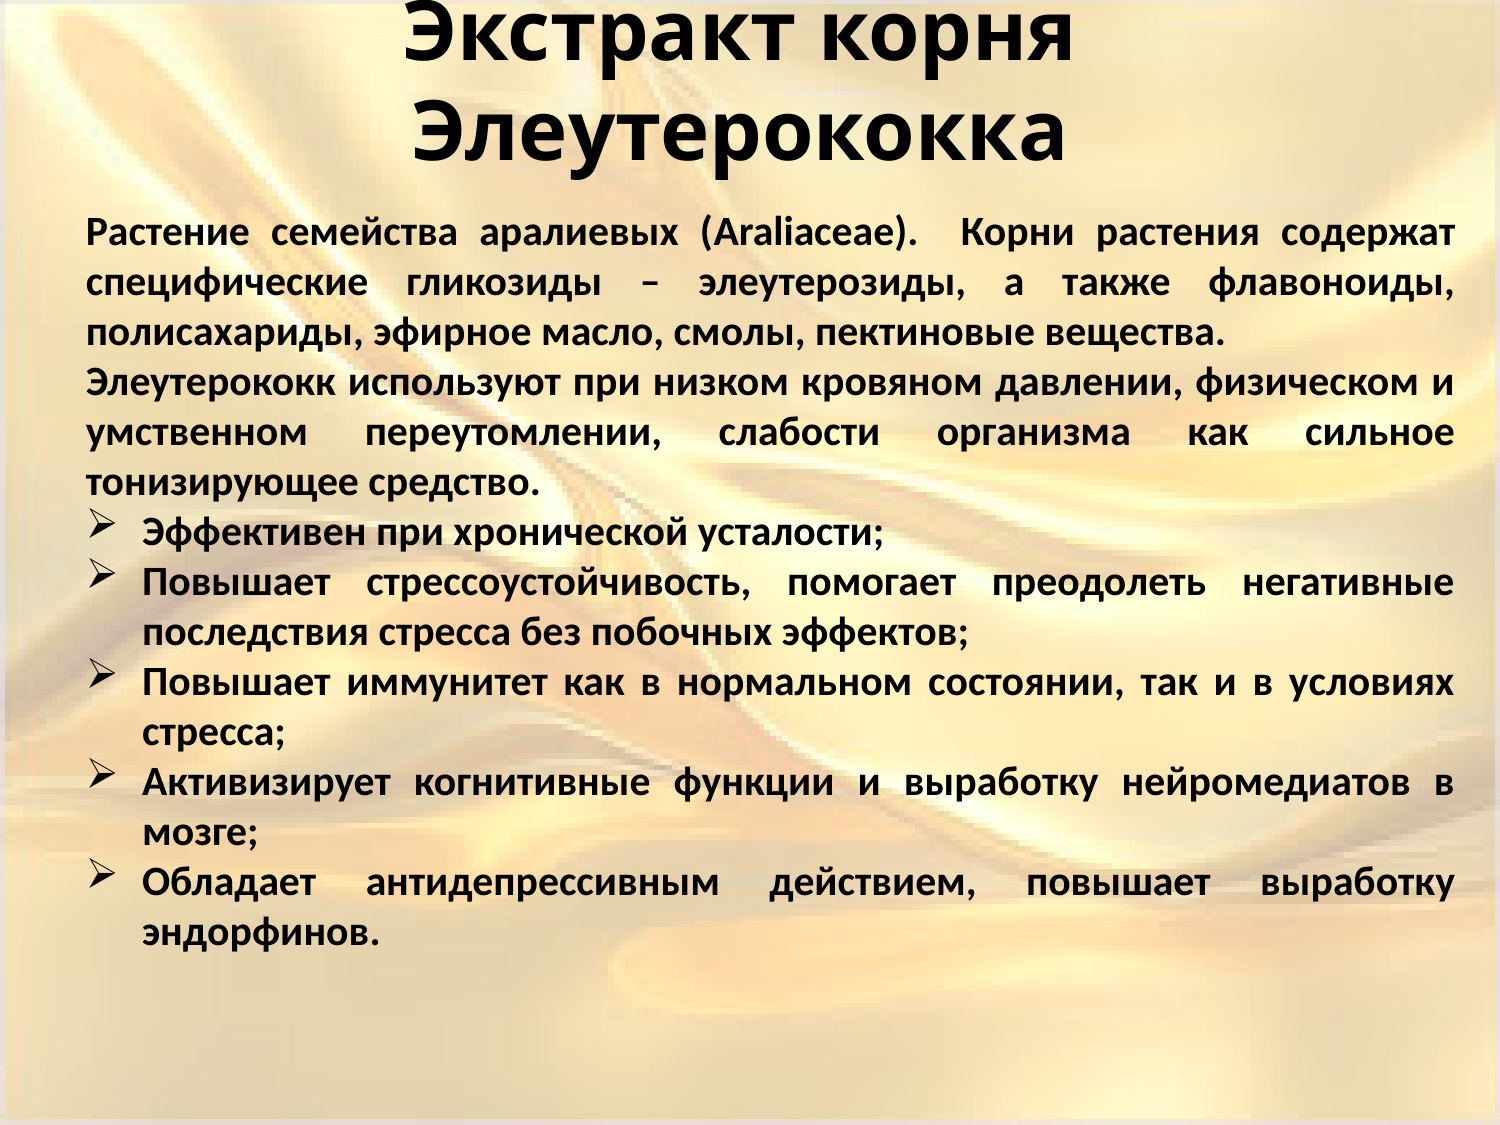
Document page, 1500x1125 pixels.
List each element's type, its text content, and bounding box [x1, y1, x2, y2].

list Растение семейства аралиевых (Araliaceae). Корни растения содержат специфические гликозиды – элеутерозиды, а также флавоноиды, полисахариды, эфирное масло, смолы, пектиновые вещества. Элеутерококк используют при низком кровяном давлении, физическом и умственном переутомлении, слабости организма как сильное тонизирующее средство. Эффективен при хронической усталости; Повышает стрессоустойчивость, помогает преодолеть негативные последствия стресса без побочных эффектов; Повышает иммунитет как в нормальном состоянии, так и в условиях стресса; Активизирует когнитивные функции и выработку нейромедиатов в мозге; Обладает антидепрессивным действием, повышает выработку эндорфинов. [64, 196, 1471, 1062]
picture [0, 0, 1500, 1125]
title Экстракт корня Элеутерококка [64, 0, 1415, 185]
